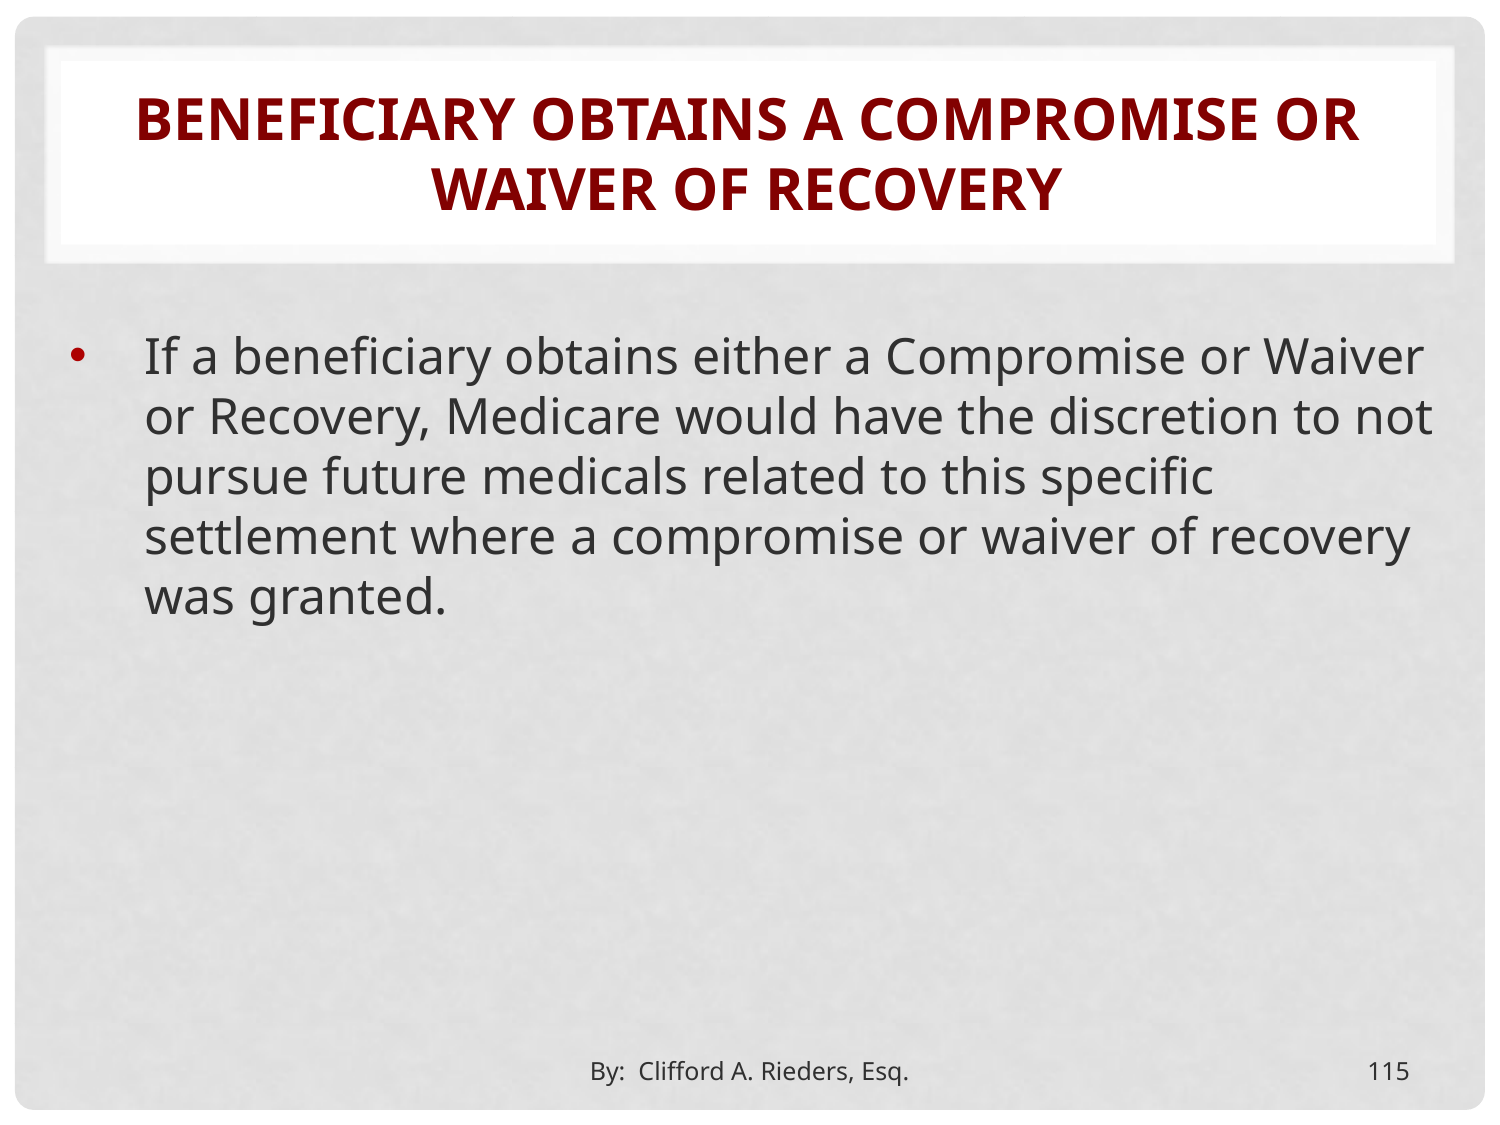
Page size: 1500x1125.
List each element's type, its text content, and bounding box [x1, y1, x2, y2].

list If a beneficiary obtains either a Compromise or Waiver or Recovery, Medicare would have the discretion to not pursue future medicals related to this specific settlement where a compromise or waiver of recovery was granted. [35, 317, 1467, 1103]
slide_number 115 [1074, 1042, 1425, 1103]
footer By: Clifford A. Rieders, Esq. [512, 1042, 988, 1103]
title Beneficiary obtains a compromise or waiver of recovery [69, 66, 1425, 238]
